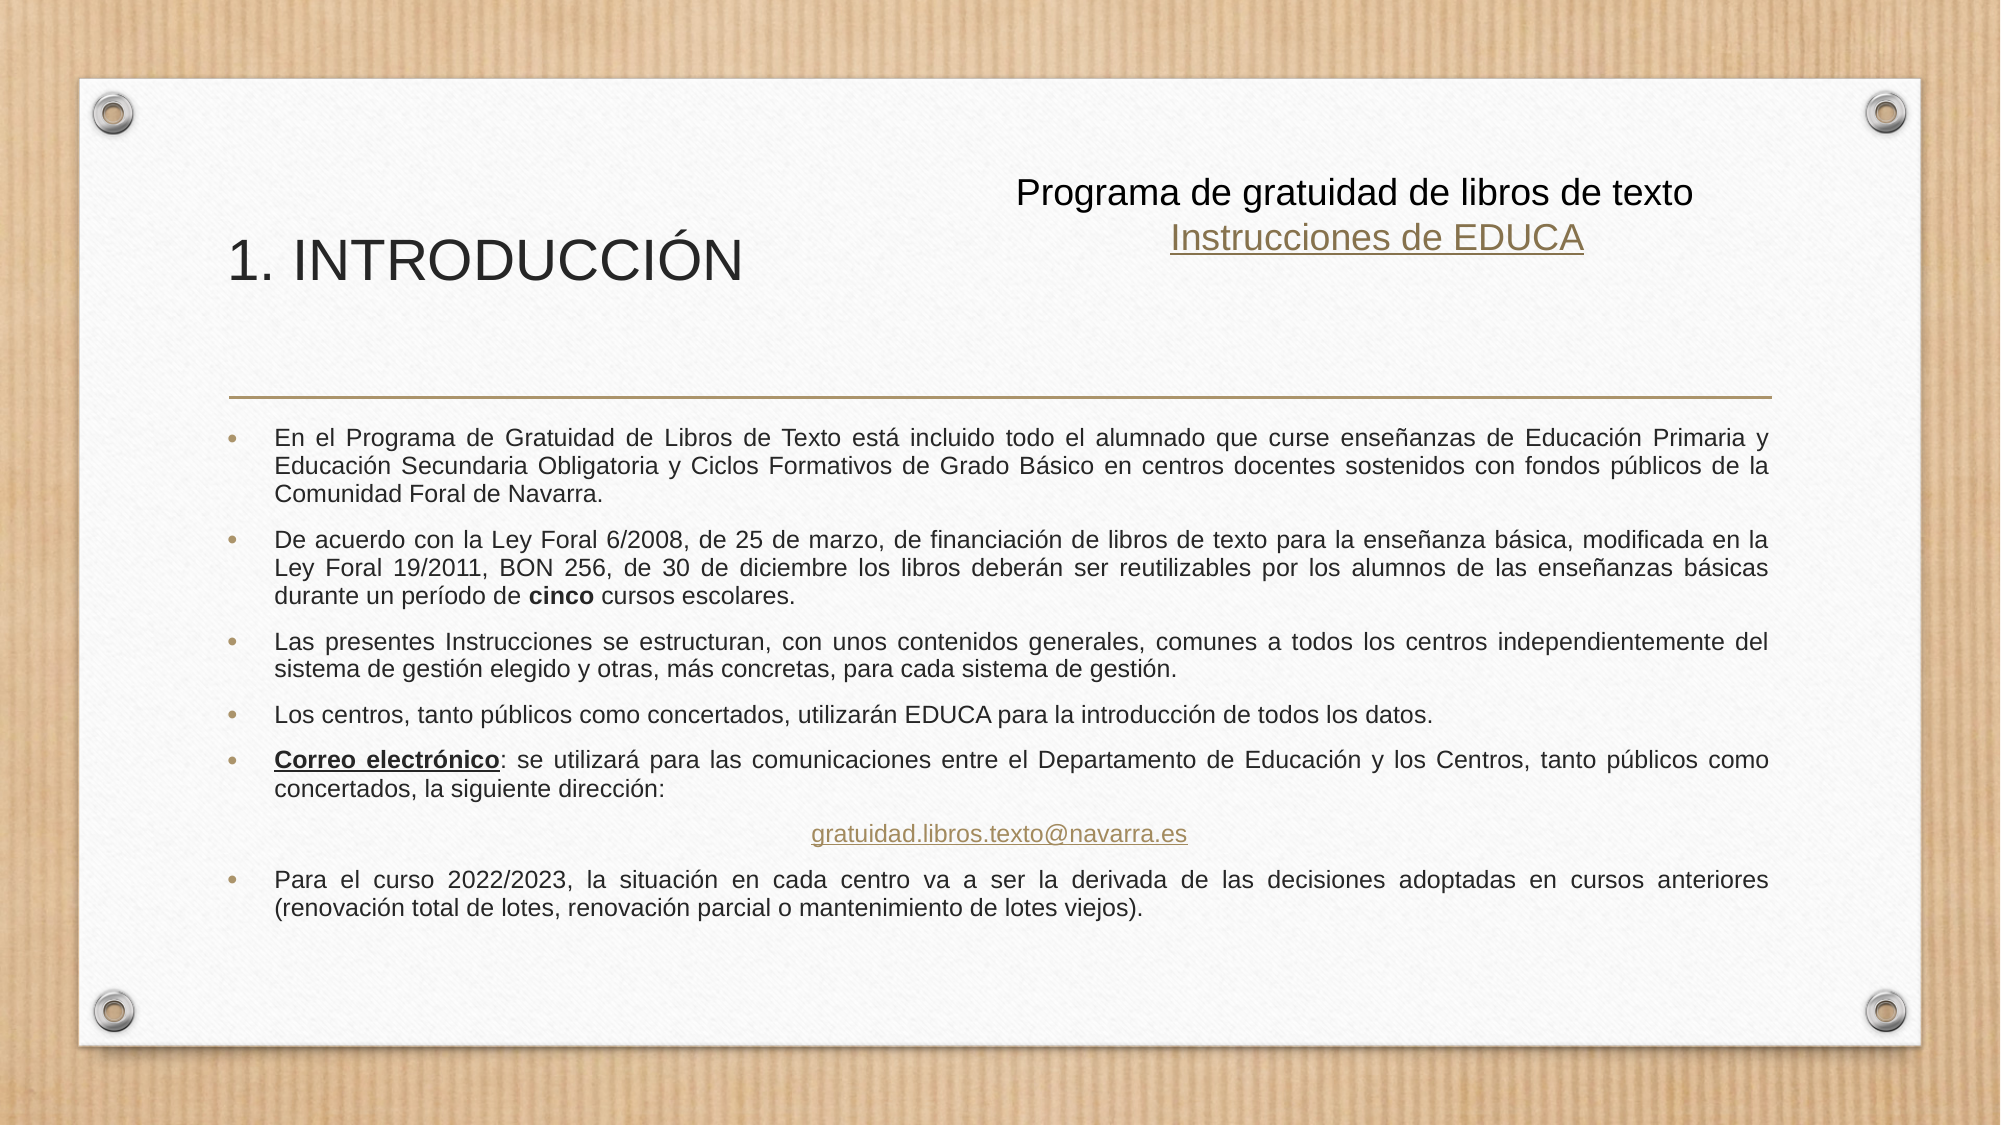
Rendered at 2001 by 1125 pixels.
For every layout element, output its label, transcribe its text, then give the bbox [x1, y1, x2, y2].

text_box Programa de gratuidad de libros de texto Instrucciones de EDUCA [1000, 161, 1754, 266]
title 1. INTRODUCCIÓN [212, 161, 1788, 360]
list En el Programa de Gratuidad de Libros de Texto está incluido todo el alumnado que curse enseñanzas de Educación Primaria y Educación Secundaria Obligatoria y Ciclos Formativos de Grado Básico en centros docentes sostenidos con fondos públicos de la Comunidad Foral de Navarra. De acuerdo con la Ley Foral 6/2008, de 25 de marzo, de financiación de libros de texto para la enseñanza básica, modificada en la Ley Foral 19/2011, BON 256, de 30 de diciembre los libros deberán ser reutilizables por los alumnos de las enseñanzas básicas durante un período de cinco cursos escolares. Las presentes Instrucciones se estructuran, con unos contenidos generales, comunes a todos los centros independientemente del sistema de gestión elegido y otras, más concretas, para cada sistema de gestión. Los centros, tanto públicos como concertados, utilizarán EDUCA para la introducción de todos los datos. Correo electrónico: se utilizará para las comunicaciones entre el Departamento de Educación y los Centros, tanto públicos como concertados, la siguiente dirección: gratuidad.libros.texto@navarra.es Para el curso 2022/2023, la situación en cada centro va a ser la derivada de las decisiones adoptadas en cursos anteriores (renovación total de lotes, renovación parcial o mantenimiento de lotes viejos). [212, 416, 1788, 964]
picture [0, 0, 2001, 1125]
